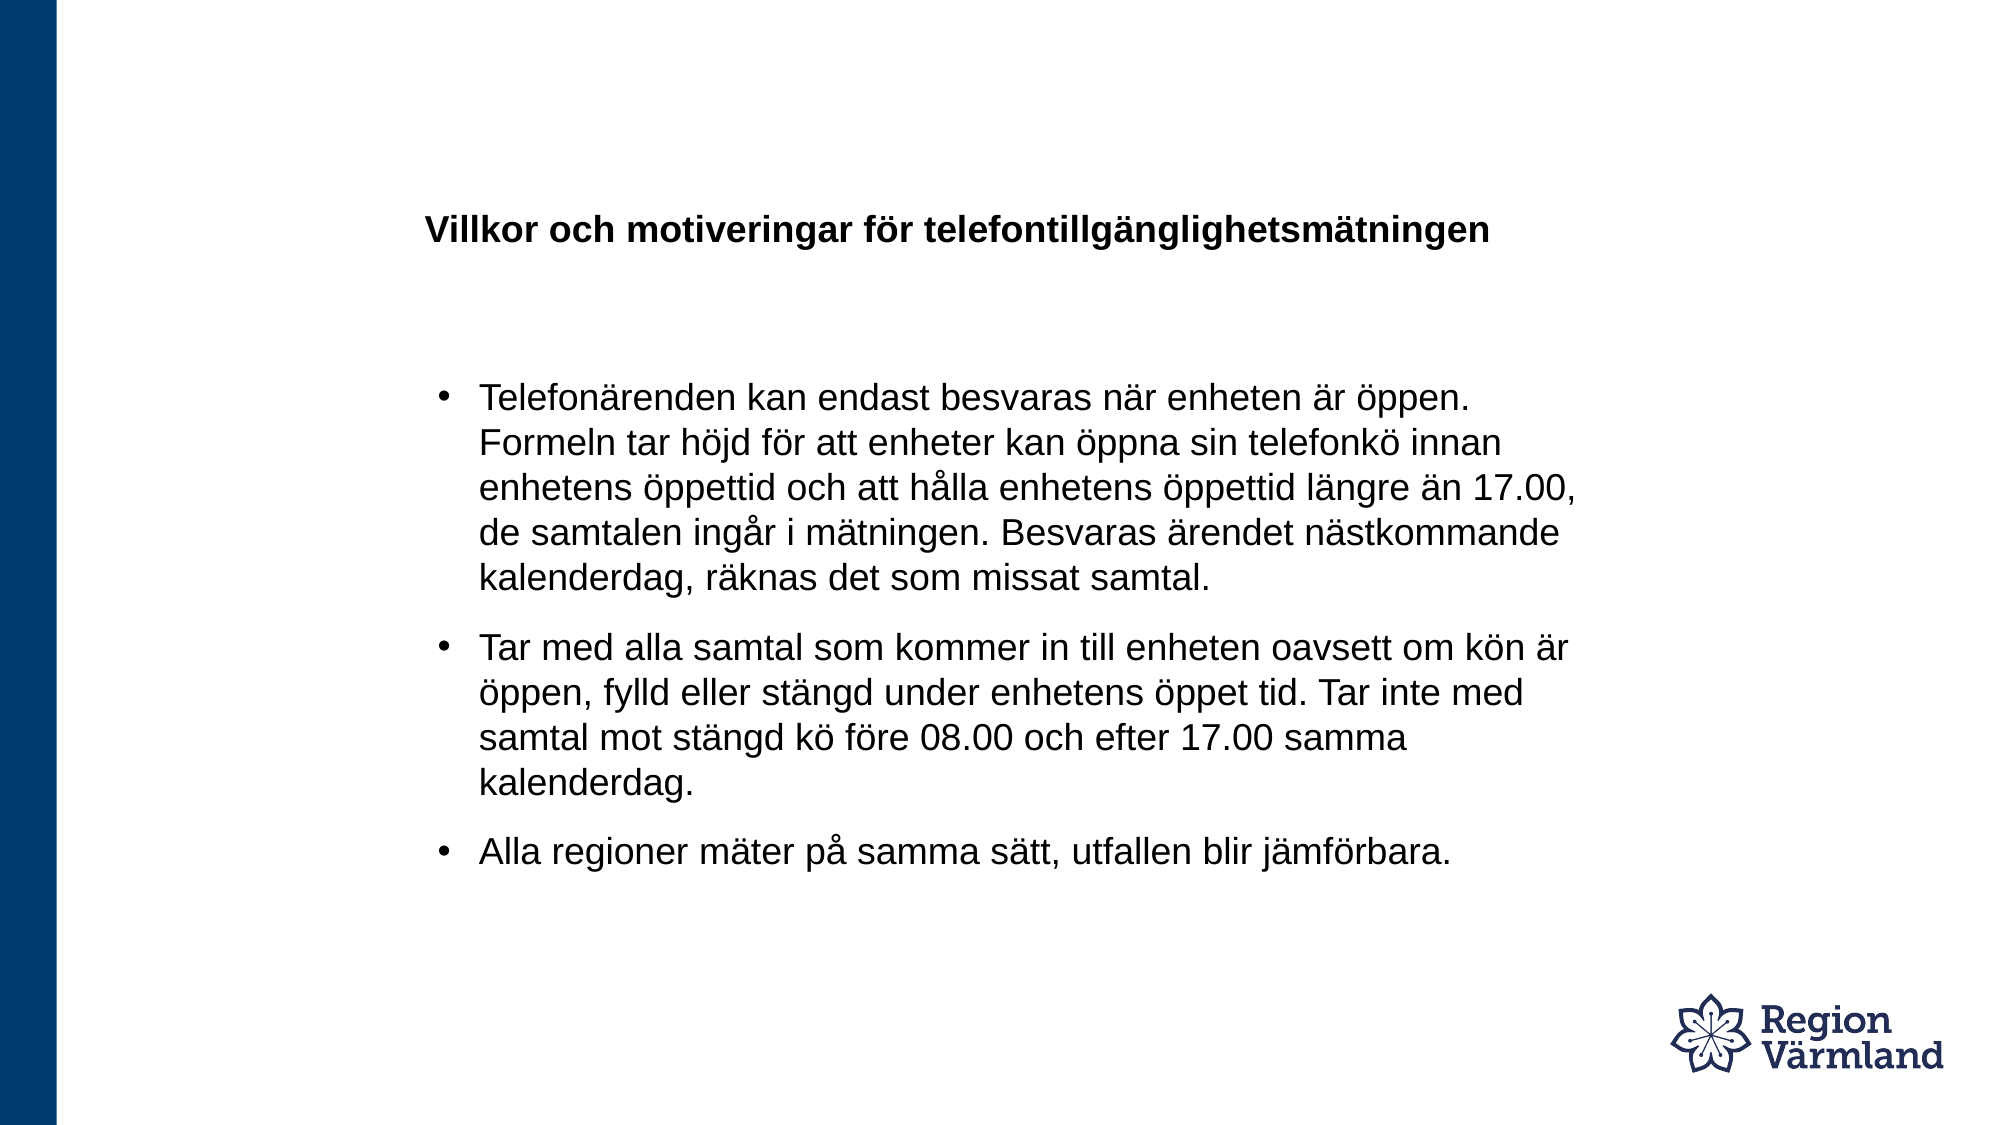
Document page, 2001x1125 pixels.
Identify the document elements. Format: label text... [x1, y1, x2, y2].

picture [1670, 993, 1944, 1073]
list Telefonärenden kan endast besvaras när enheten är öppen. Formeln tar höjd för att enheter kan öppna sin telefonkö innan enhetens öppettid och att hålla enhetens öppettid längre än 17.00, de samtalen ingår i mätningen. Besvaras ärendet nästkommande kalenderdag, räknas det som missat samtal. Tar med alla samtal som kommer in till enheten oavsett om kön är öppen, fylld eller stängd under enhetens öppet tid. Tar inte med samtal mot stängd kö före 08.00 och efter 17.00 samma kalenderdag. Alla regioner mäter på samma sätt, utfallen blir jämförbara. [422, 295, 1604, 933]
title Villkor och motiveringar för telefontillgänglighetsmätningen [409, 40, 1591, 258]
